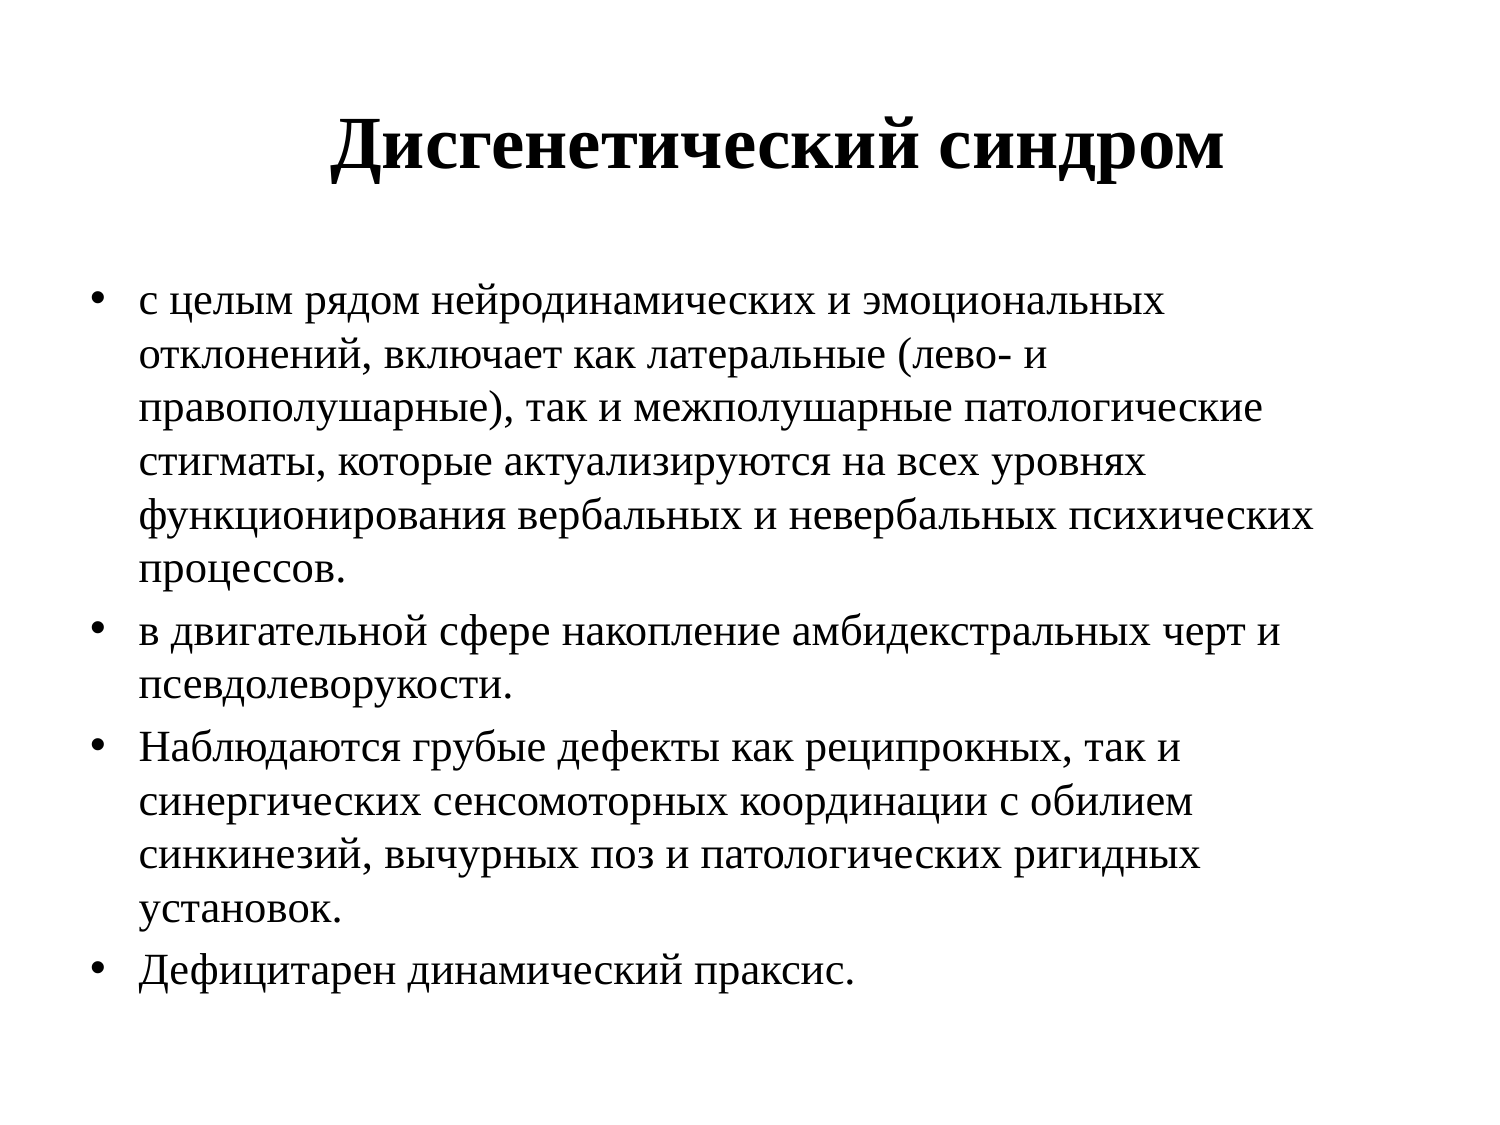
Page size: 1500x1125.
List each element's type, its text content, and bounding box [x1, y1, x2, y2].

list с целым рядом нейродинамических и эмоциональных отклонений, включает как латеральные (лево- и правополушарные), так и межполушарные патологические стигматы, которые актуализируются на всех уровнях функционирования вербальных и невербальных психических процессов. в двигательной сфере накопление амбидекстральных черт и псевдолеворукости. Наблюдаются грубые дефекты как реципрокных, так и синергических сенсомоторных координации с обилием синкинезий, вычурных поз и патологических ригидных установок. Дефицитарен динамический праксис. [75, 262, 1425, 1005]
title Дисгенетический синдром [75, 45, 1425, 233]
